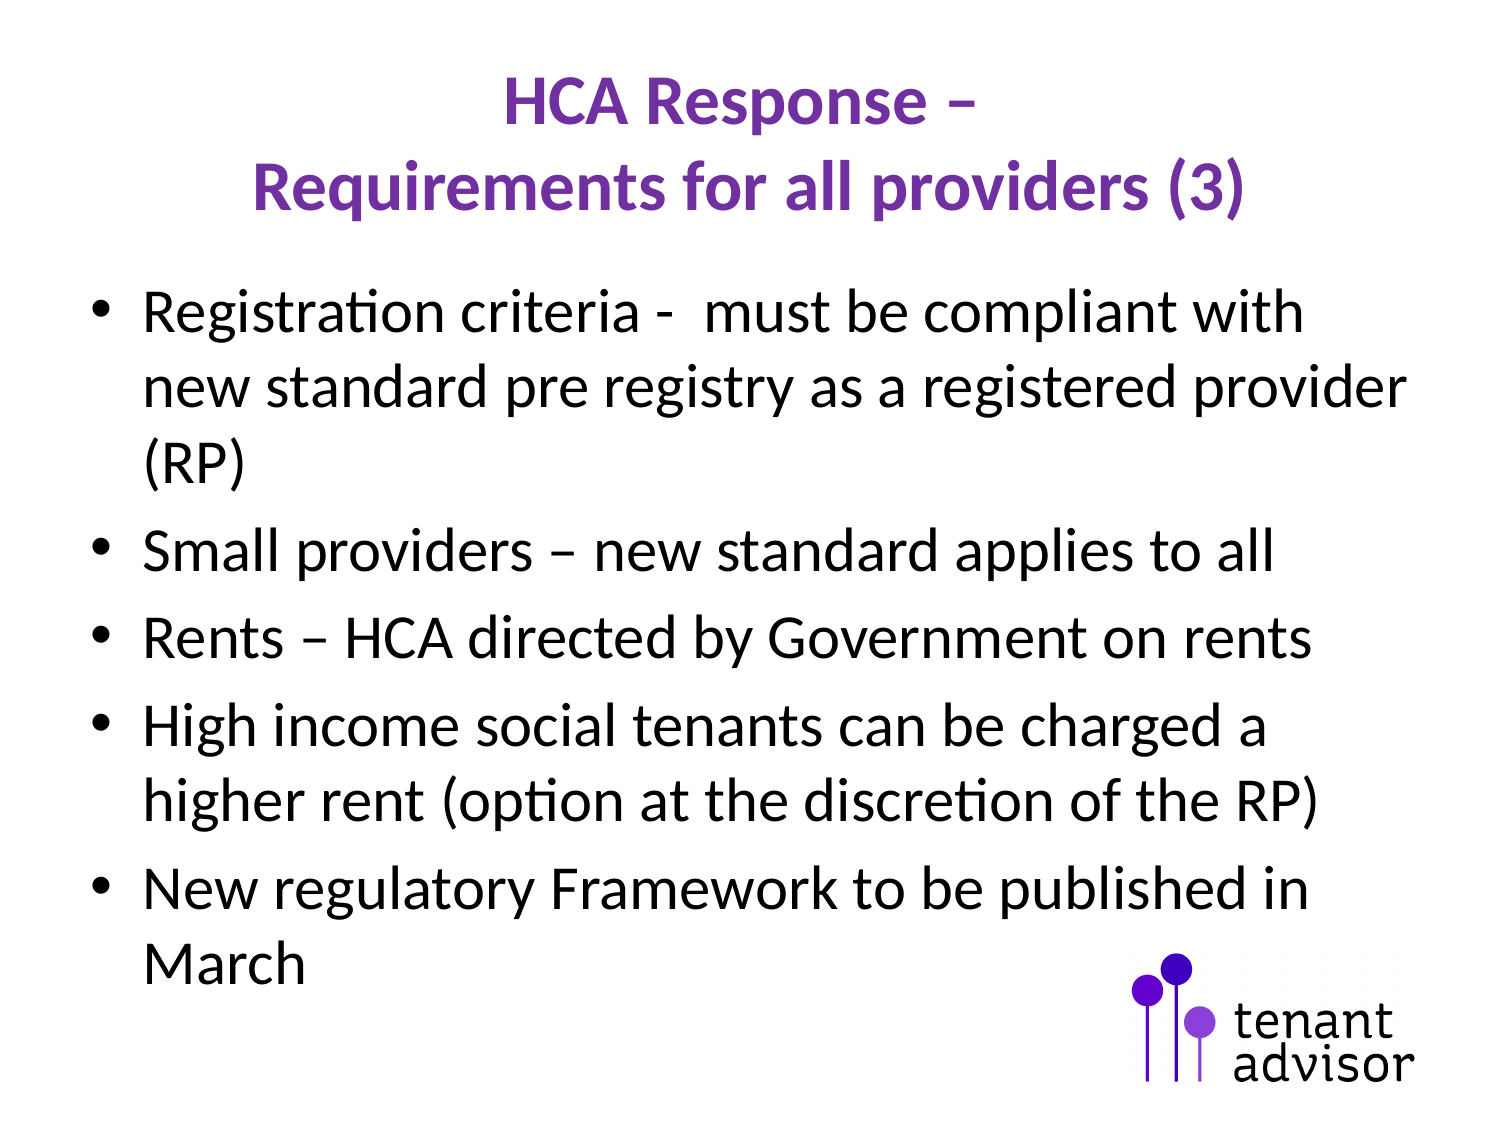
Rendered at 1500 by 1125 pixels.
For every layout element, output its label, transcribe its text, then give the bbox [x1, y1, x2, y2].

picture [1127, 949, 1419, 1088]
title HCA Response – Requirements for all providers (3) [75, 45, 1425, 233]
list Registration criteria - must be compliant with new standard pre registry as a registered provider (RP) Small providers – new standard applies to all Rents – HCA directed by Government on rents High income social tenants can be charged a higher rent (option at the discretion of the RP) New regulatory Framework to be published in March [75, 262, 1425, 1005]
